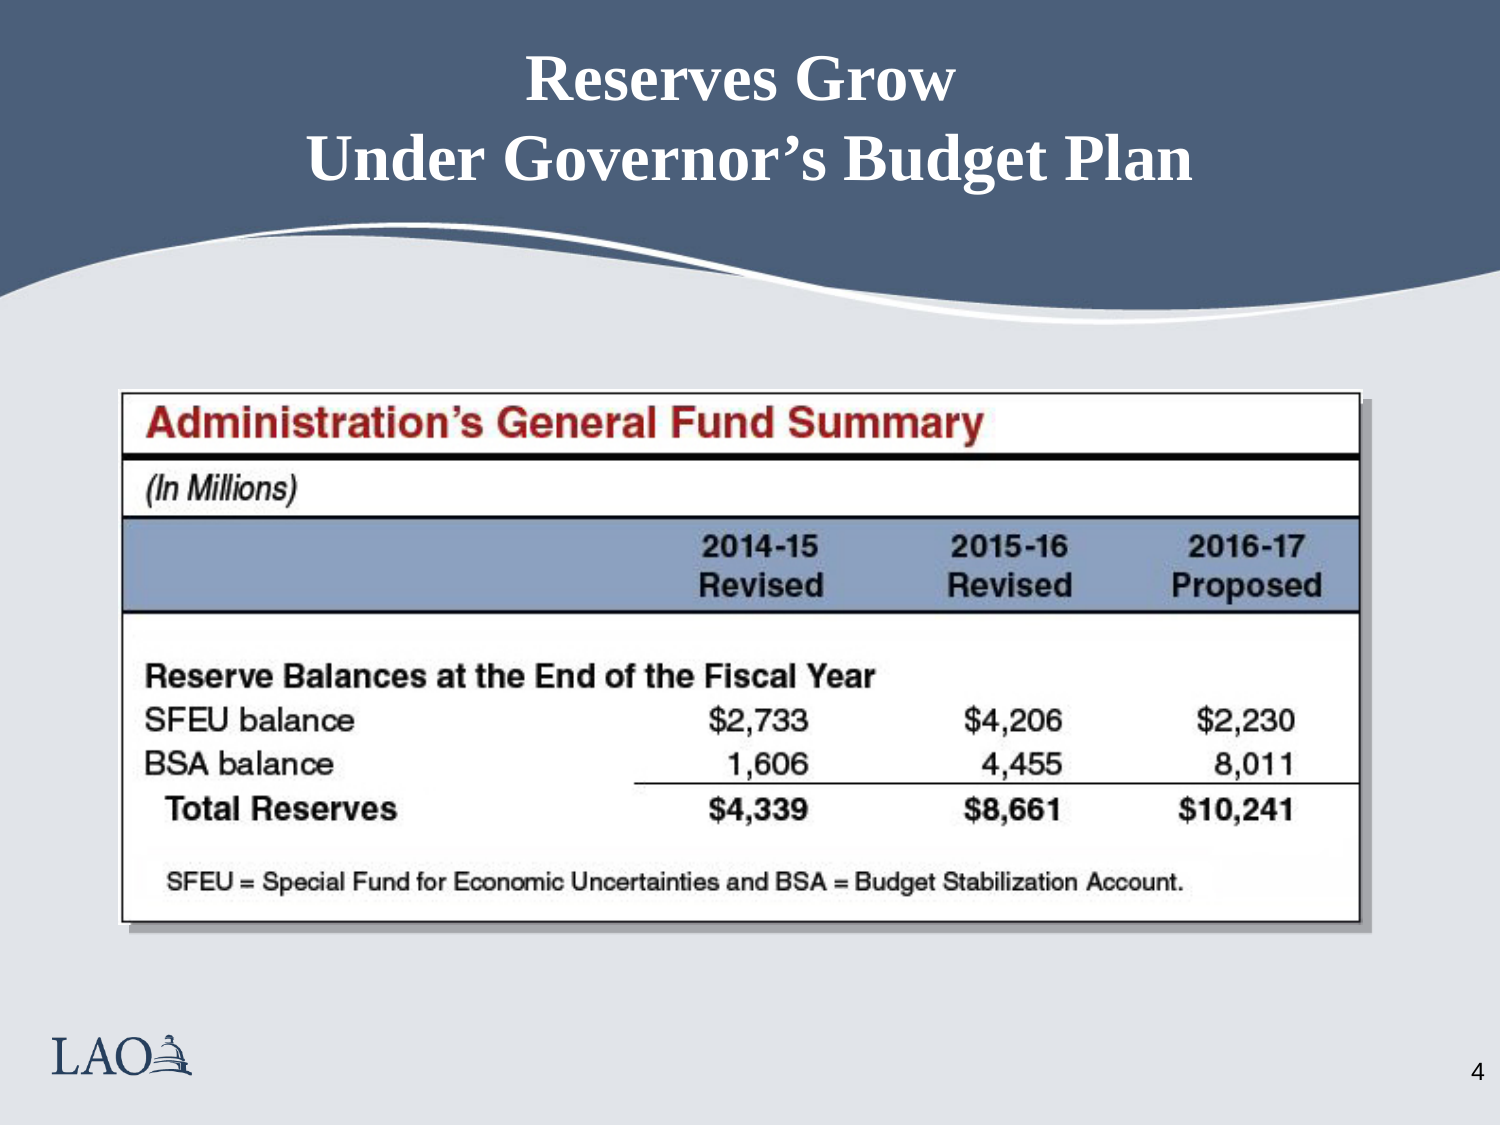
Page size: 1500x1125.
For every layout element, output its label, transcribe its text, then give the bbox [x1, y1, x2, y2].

picture [0, 0, 1500, 1125]
slide_number 3 [1149, 1040, 1500, 1100]
title Reserves Grow Under Governor’s Budget Plan [75, 39, 1425, 188]
